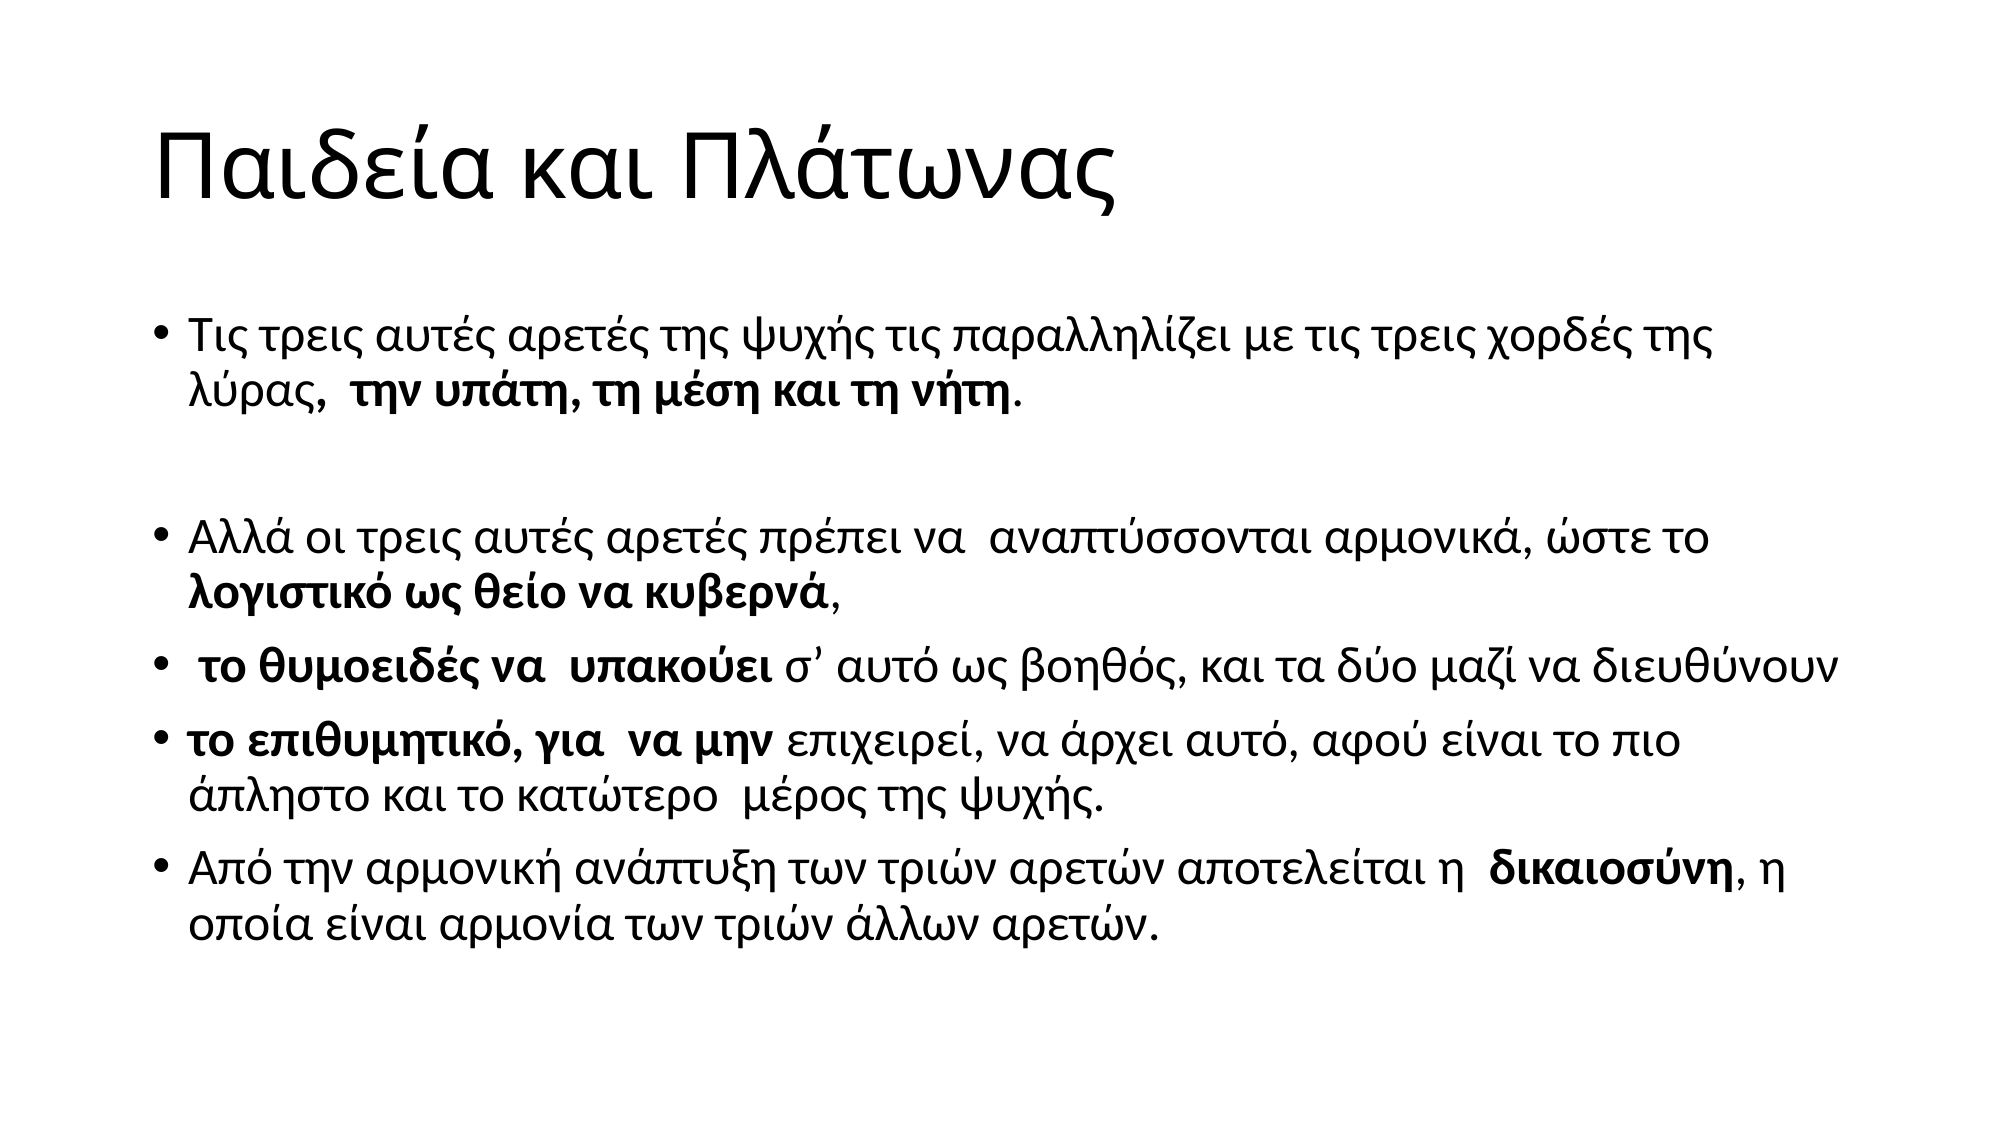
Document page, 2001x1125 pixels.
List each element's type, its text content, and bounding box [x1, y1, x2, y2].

title Παιδεία και Πλάτωνας [137, 59, 1863, 278]
list Τις τρεις αυτές αρετές της ψυχής τις παραλληλίζει με τις τρεις χορδές της λύρας, την υπάτη, τη μέση και τη νήτη. Αλλά οι τρεις αυτές αρετές πρέπει να αναπτύσσονται αρμονικά, ώστε το λογιστικό ως θείο να κυβερνά, το θυμοειδές να υπακούει σ’ αυτό ως βοηθός, και τα δύο μαζί να διευθύνουν το επιθυμητικό, για να μην επιχειρεί, να άρχει αυτό, αφού είναι το πιο άπληστο και το κατώτερο μέρος της ψυχής. Από την αρμονική ανάπτυξη των τριών αρετών αποτελείται η δικαιοσύνη, η οποία είναι αρμονία των τριών άλλων αρετών. [137, 299, 1863, 1014]
